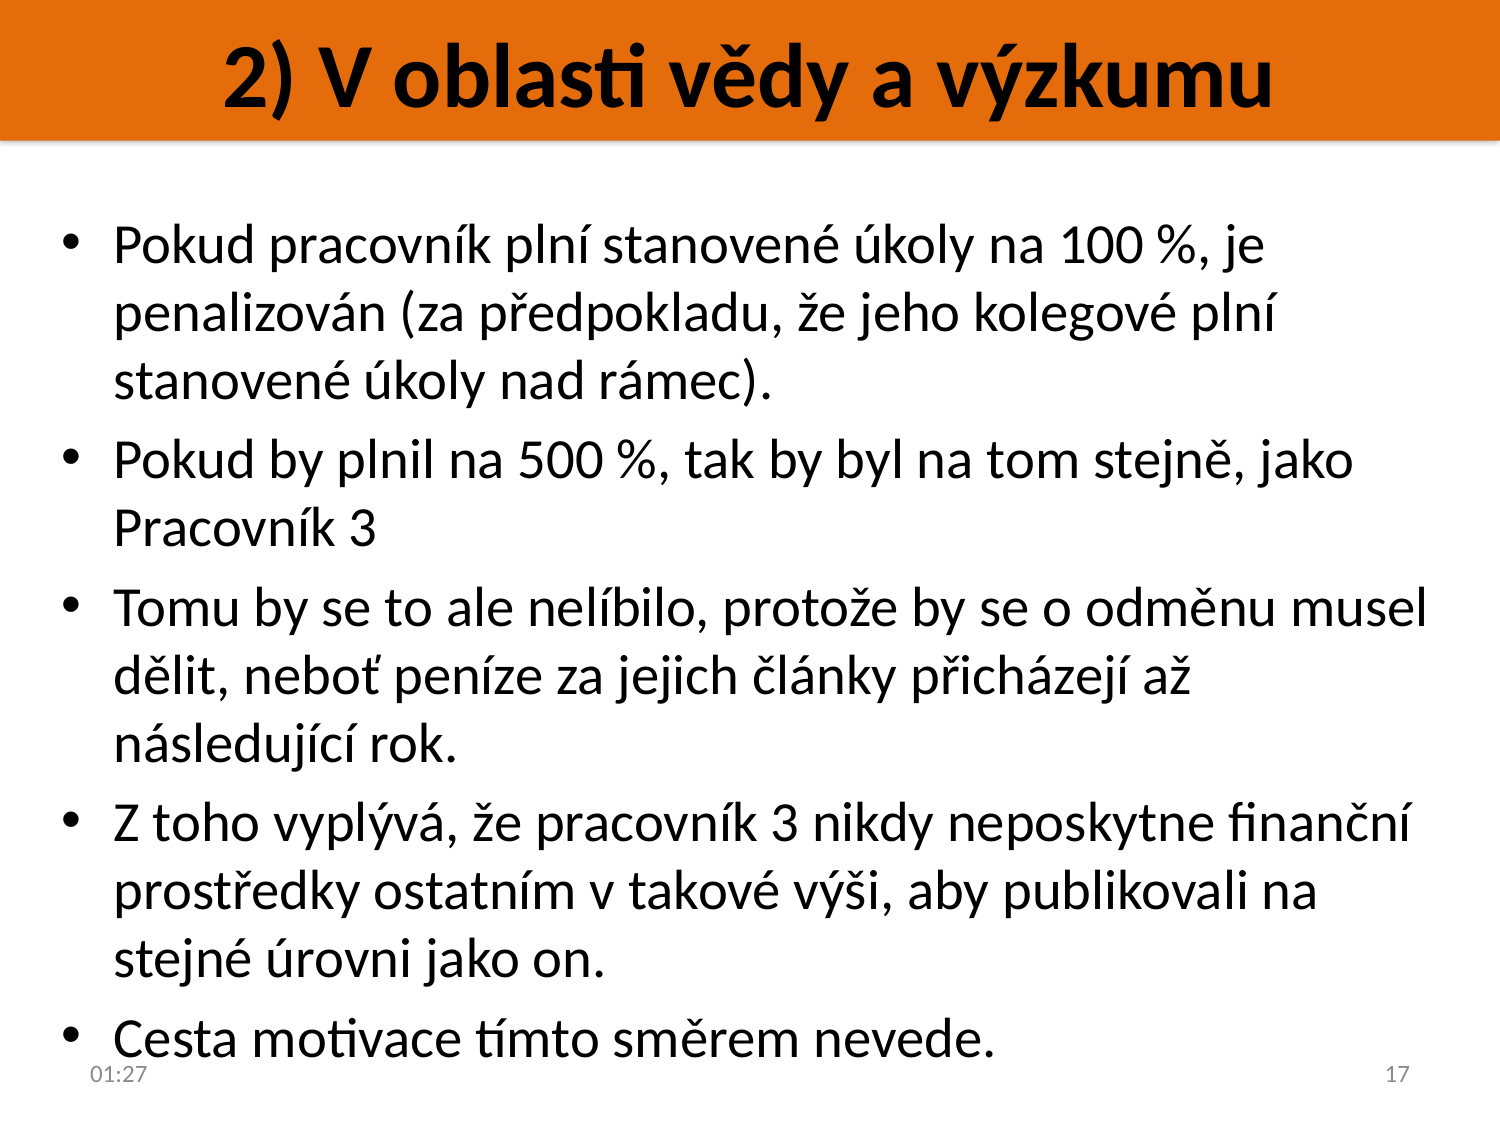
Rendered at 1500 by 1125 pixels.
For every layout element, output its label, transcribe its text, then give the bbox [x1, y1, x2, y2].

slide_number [75, 1042, 425, 1103]
list Pokud pracovník plní stanovené úkoly na 100 %, je penalizován (za předpokladu, že jeho kolegové plní stanovené úkoly nad rámec). Pokud by plnil na 500 %, tak by byl na tom stejně, jako Pracovník 3 Tomu by se to ale nelíbilo, protože by se o odměnu musel dělit, neboť peníze za jejich články přicházejí až následující rok. Z toho vyplývá, že pracovník 3 nikdy neposkytne finanční prostředky ostatním v takové výši, aby publikovali na stejné úrovni jako on. Cesta motivace tímto směrem nevede. [46, 198, 1454, 1079]
text_box 2) V oblasti vědy a výzkumu [0, 0, 1500, 141]
slide_number 17 [1074, 1042, 1425, 1103]
